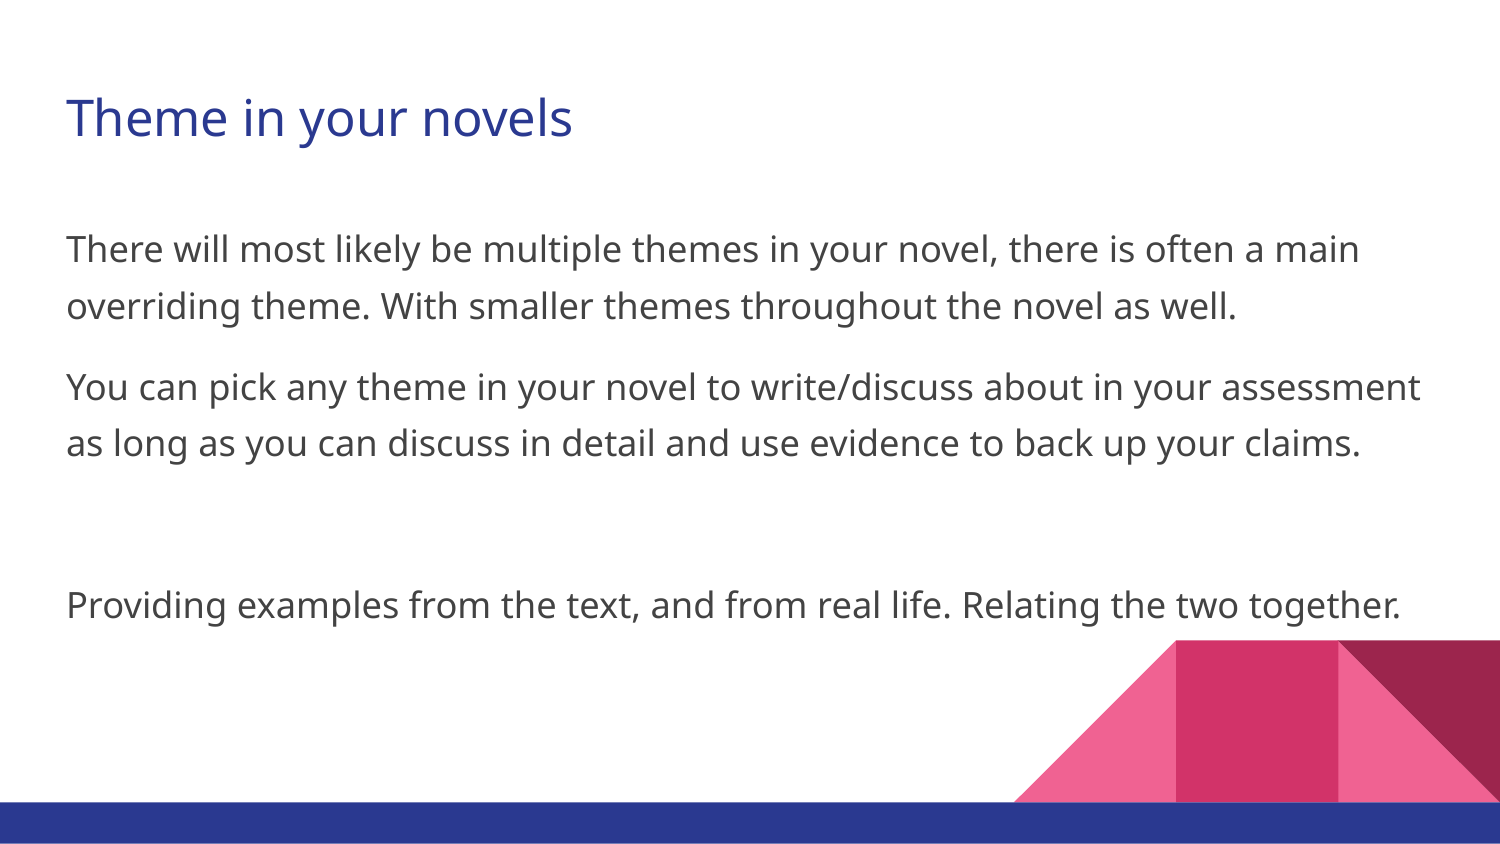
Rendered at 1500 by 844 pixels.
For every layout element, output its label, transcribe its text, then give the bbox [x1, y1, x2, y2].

title Theme in your novels [51, 67, 1449, 167]
list There will most likely be multiple themes in your novel, there is often a main overriding theme. With smaller themes throughout the novel as well. You can pick any theme in your novel to write/discuss about in your assessment as long as you can discuss in detail and use evidence to back up your claims. Providing examples from the text, and from real life. Relating the two together. [51, 201, 1449, 750]
